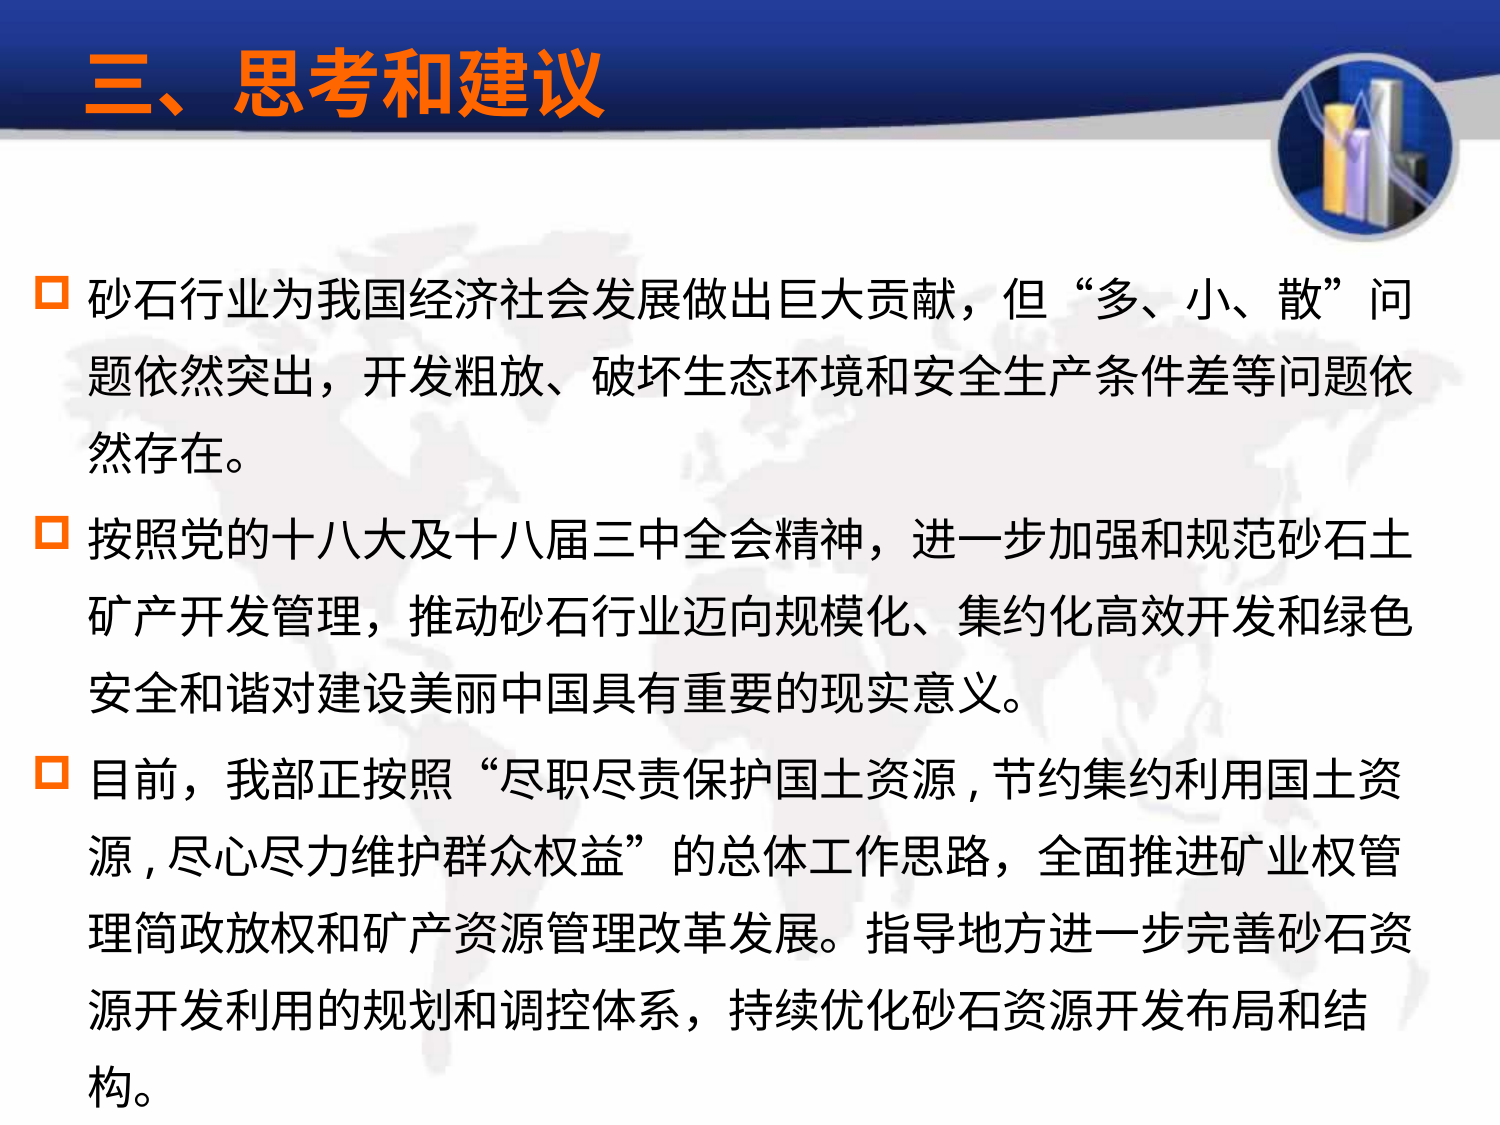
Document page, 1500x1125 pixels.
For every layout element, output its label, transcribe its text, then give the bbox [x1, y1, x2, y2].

picture [0, 0, 1500, 1125]
list 砂石行业为我国经济社会发展做出巨大贡献，但“多、小、散”问题依然突出，开发粗放、破坏生态环境和安全生产条件差等问题依然存在。 按照党的十八大及十八届三中全会精神，进一步加强和规范砂石土矿产开发管理，推动砂石行业迈向规模化、集约化高效开发和绿色安全和谐对建设美丽中国具有重要的现实意义。 目前，我部正按照“尽职尽责保护国土资源,节约集约利用国土资源,尽心尽力维护群众权益”的总体工作思路，全面推进矿业权管理简政放权和矿产资源管理改革发展。指导地方进一步完善砂石资源开发利用的规划和调控体系，持续优化砂石资源开发布局和结构。 [16, 241, 1461, 1022]
text_box 三、思考和建议 [66, 23, 1186, 139]
